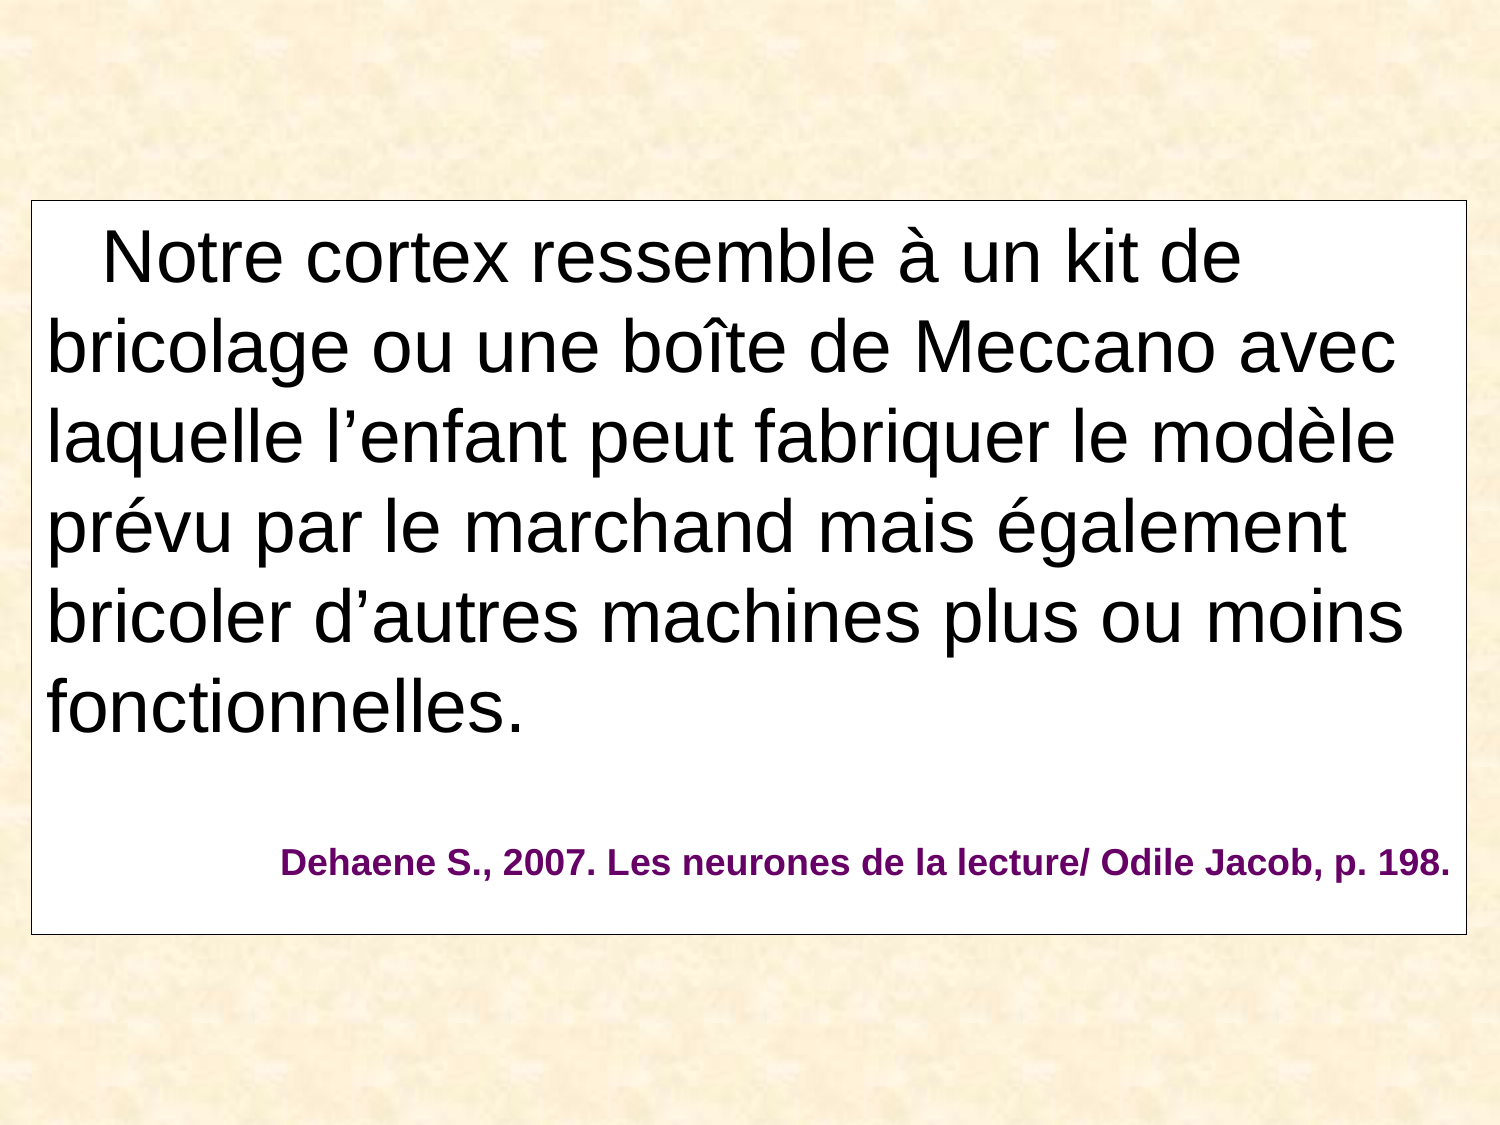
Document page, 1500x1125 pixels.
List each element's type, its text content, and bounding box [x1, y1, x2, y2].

text_box Notre cortex ressemble à un kit de bricolage ou une boîte de Meccano avec laquelle l’enfant peut fabriquer le modèle prévu par le marchand mais également bricoler d’autres machines plus ou moins fonctionnelles. Dehaene S., 2007. Les neurones de la lecture/ Odile Jacob, p. 198. [31, 200, 1467, 935]
picture [0, 0, 1500, 1125]
